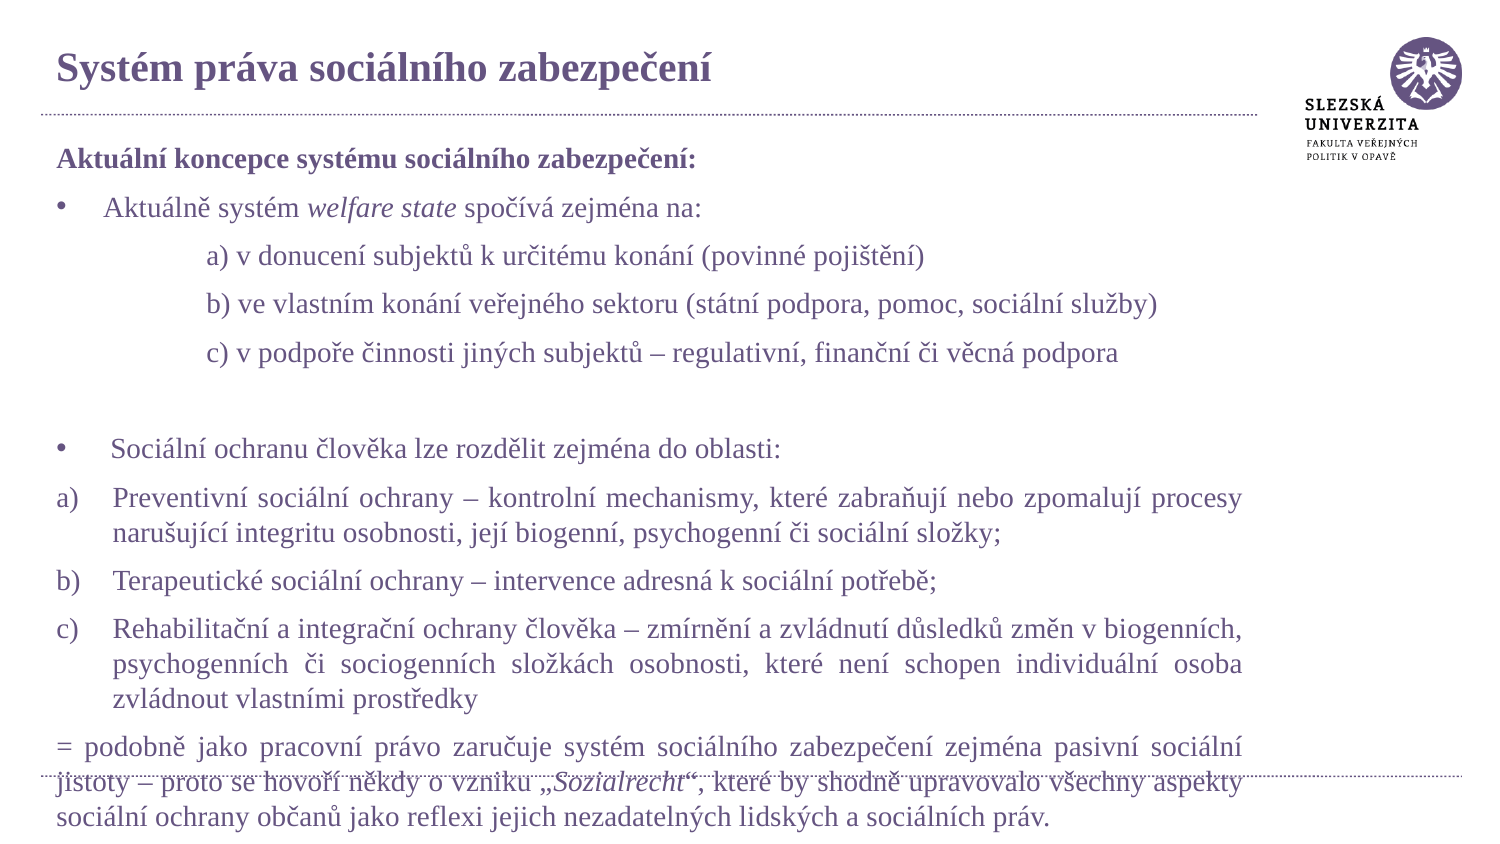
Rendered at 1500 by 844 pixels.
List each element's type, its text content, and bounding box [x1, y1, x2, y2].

picture [1305, 37, 1462, 160]
text_box Aktuální koncepce systému sociálního zabezpečení: Aktuálně systém welfare state spočívá zejména na: a) v donucení subjektů k určitému konání (povinné pojištění) b) ve vlastním konání veřejného sektoru (státní podpora, pomoc, sociální služby) c) v podpoře činnosti jiných subjektů – regulativní, finanční či věcná podpora Sociální ochranu člověka lze rozdělit zejména do oblasti: Preventivní sociální ochrany – kontrolní mechanismy, které zabraňují nebo zpomalují procesy narušující integritu osobnosti, její biogenní, psychogenní či sociální složky; Terapeutické sociální ochrany – intervence adresná k sociální potřebě; Rehabilitační a integrační ochrany člověka – zmírnění a zvládnutí důsledků změn v biogenních, psychogenních či sociogenních složkách osobnosti, které není schopen individuální osoba zvládnout vlastními prostředky = podobně jako pracovní právo zaručuje systém sociálního zabezpečení zejména pasivní sociální jistoty – proto se hovoří někdy o vzniku „Sozialrecht“, které by shodně upravovalo všechny aspekty sociální ochrany občanů jako reflexi jejich nezadatelných lidských a sociálních práv. [41, 132, 1260, 829]
title Systém práva sociálního zabezpečení [41, 32, 1220, 116]
